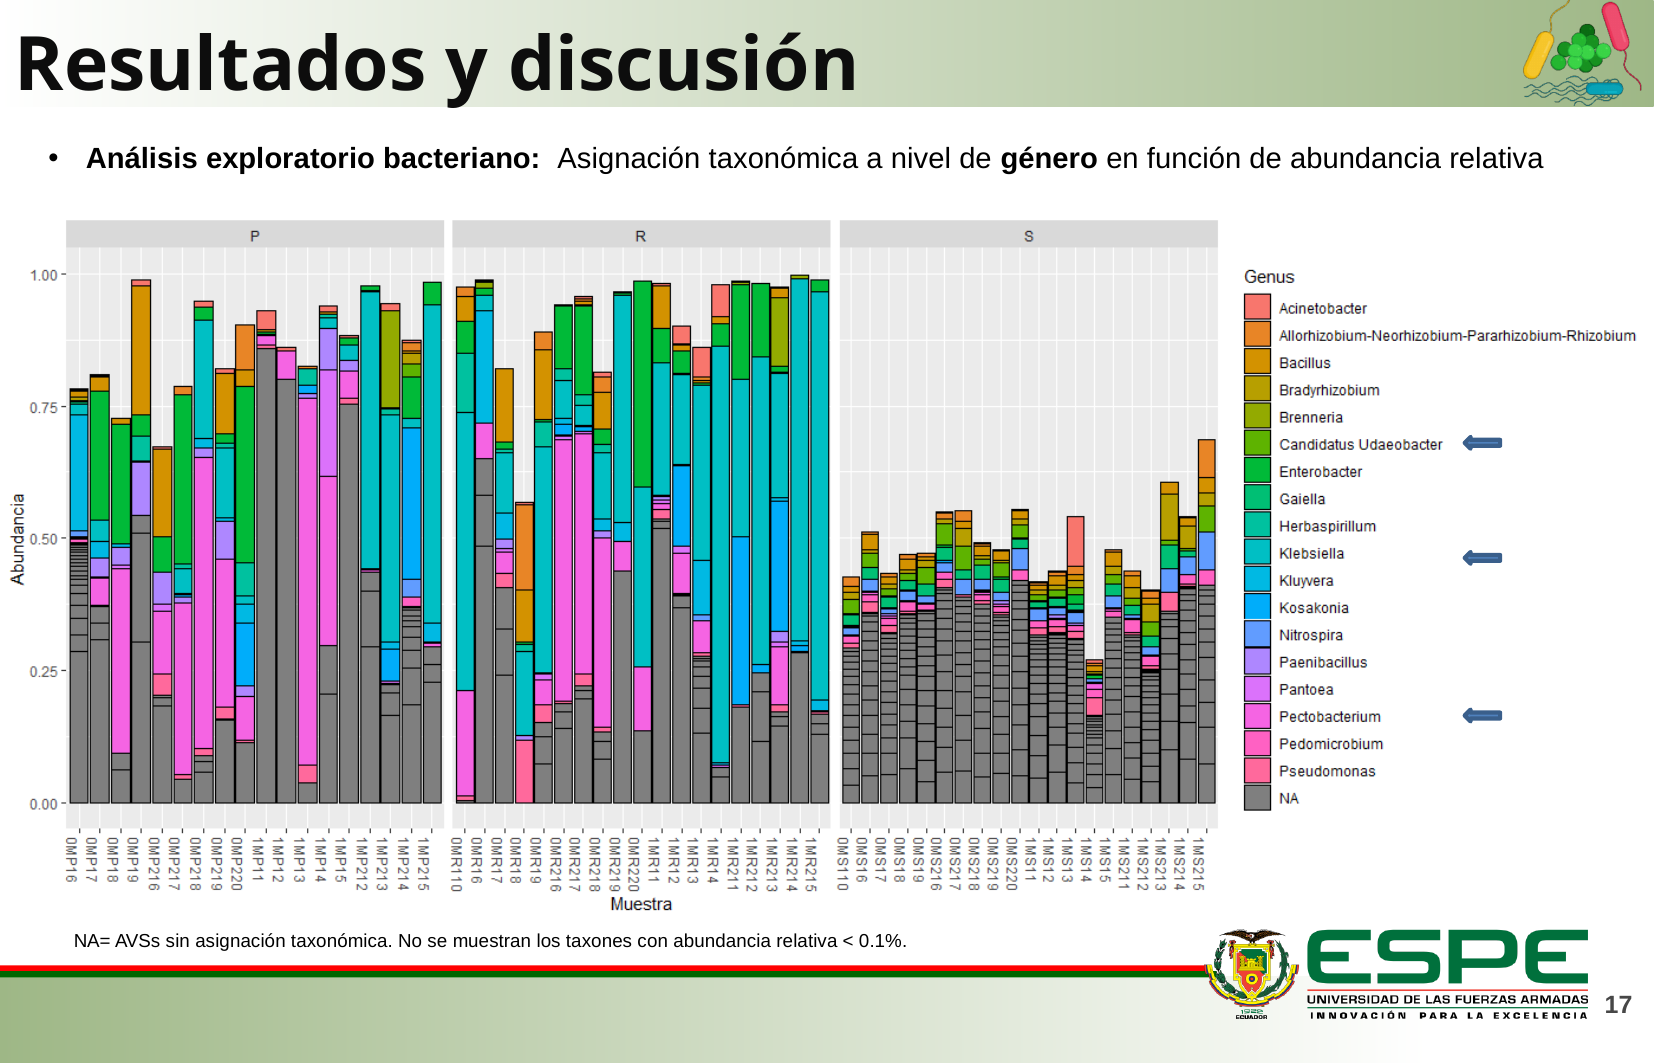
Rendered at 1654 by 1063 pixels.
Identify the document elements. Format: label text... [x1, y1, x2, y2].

picture [1204, 929, 1588, 1019]
text_box Análisis exploratorio bacteriano: Asignación taxonómica a nivel de género en función de abundancia relativa [35, 137, 1646, 209]
picture [0, 212, 1654, 922]
title Resultados y discusión [0, 7, 1571, 210]
picture [1517, 0, 1646, 118]
text_box NA= AVSs sin asignación taxonómica. No se muestran los taxones con abundancia relativa < 0.1%. [58, 933, 1193, 959]
slide_number 17 [1275, 975, 1648, 1033]
